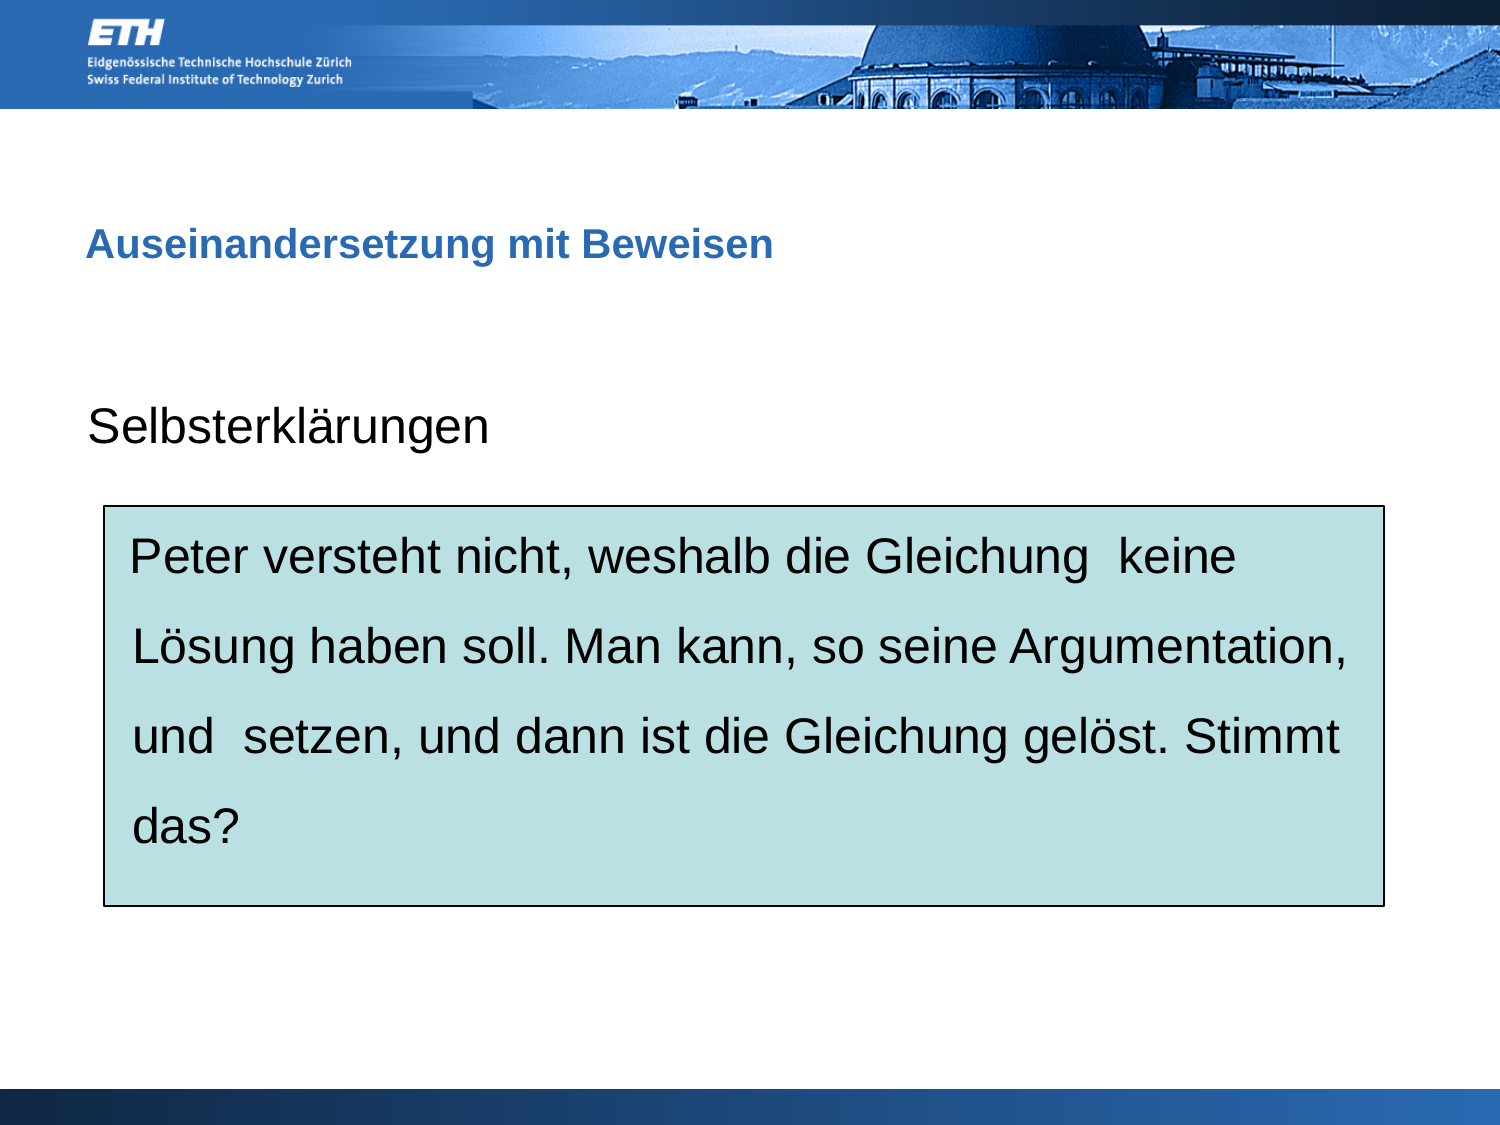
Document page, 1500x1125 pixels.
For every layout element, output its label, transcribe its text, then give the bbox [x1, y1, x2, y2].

text_box [103, 505, 1384, 906]
title Auseinandersetzung mit Beweisen [84, 187, 1411, 279]
picture [0, 0, 1500, 109]
